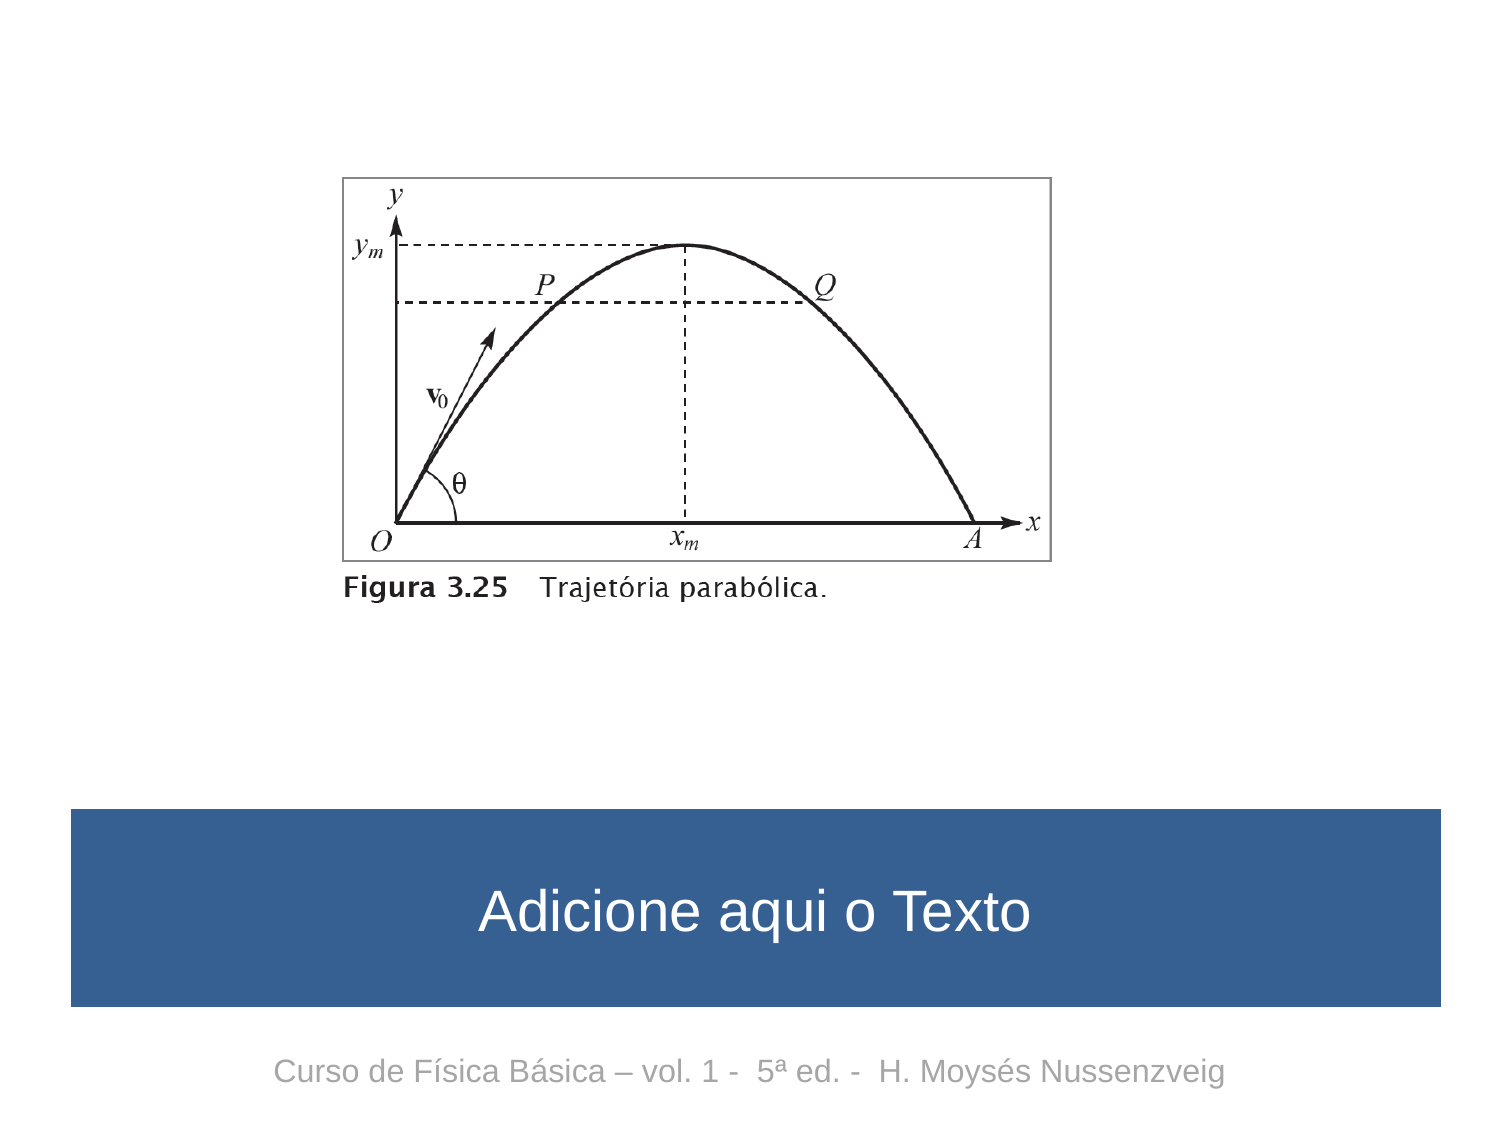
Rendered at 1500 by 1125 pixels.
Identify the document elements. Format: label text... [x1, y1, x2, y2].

picture [312, 148, 1070, 622]
text_box Adicione aqui o Texto [70, 808, 1442, 1008]
footer Curso de Física Básica – vol. 1 - 5ª ed. - H. Moysés Nussenzveig [0, 1042, 1500, 1103]
